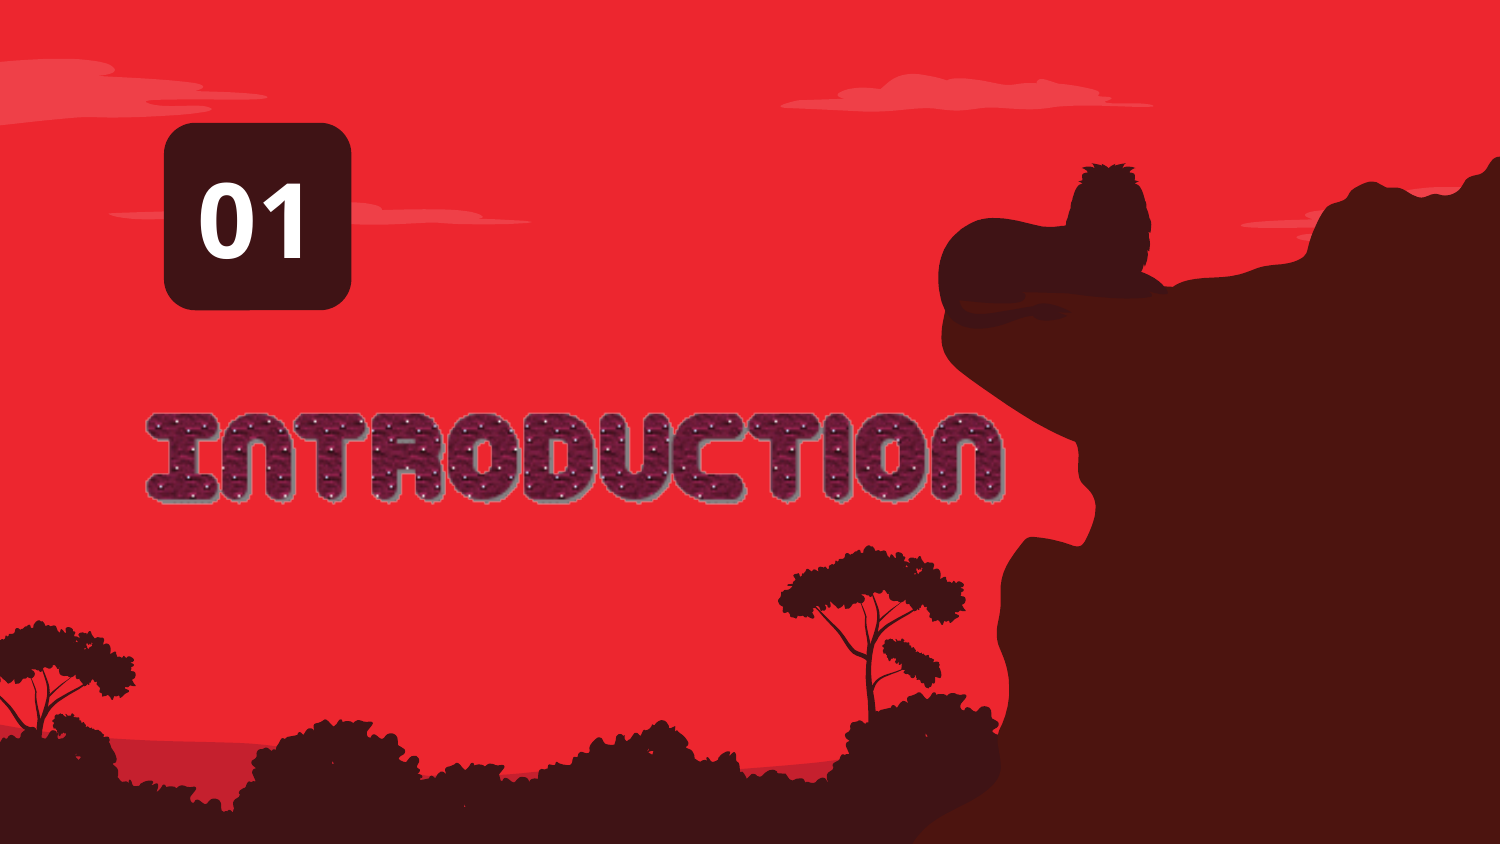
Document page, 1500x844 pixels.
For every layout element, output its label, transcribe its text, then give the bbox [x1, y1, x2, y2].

text_box [778, 545, 966, 748]
text_box [164, 122, 351, 147]
text_box [938, 163, 1168, 329]
text_box [0, 620, 136, 822]
text_box [164, 286, 351, 311]
picture [135, 400, 1046, 514]
title 01 [144, 147, 371, 286]
